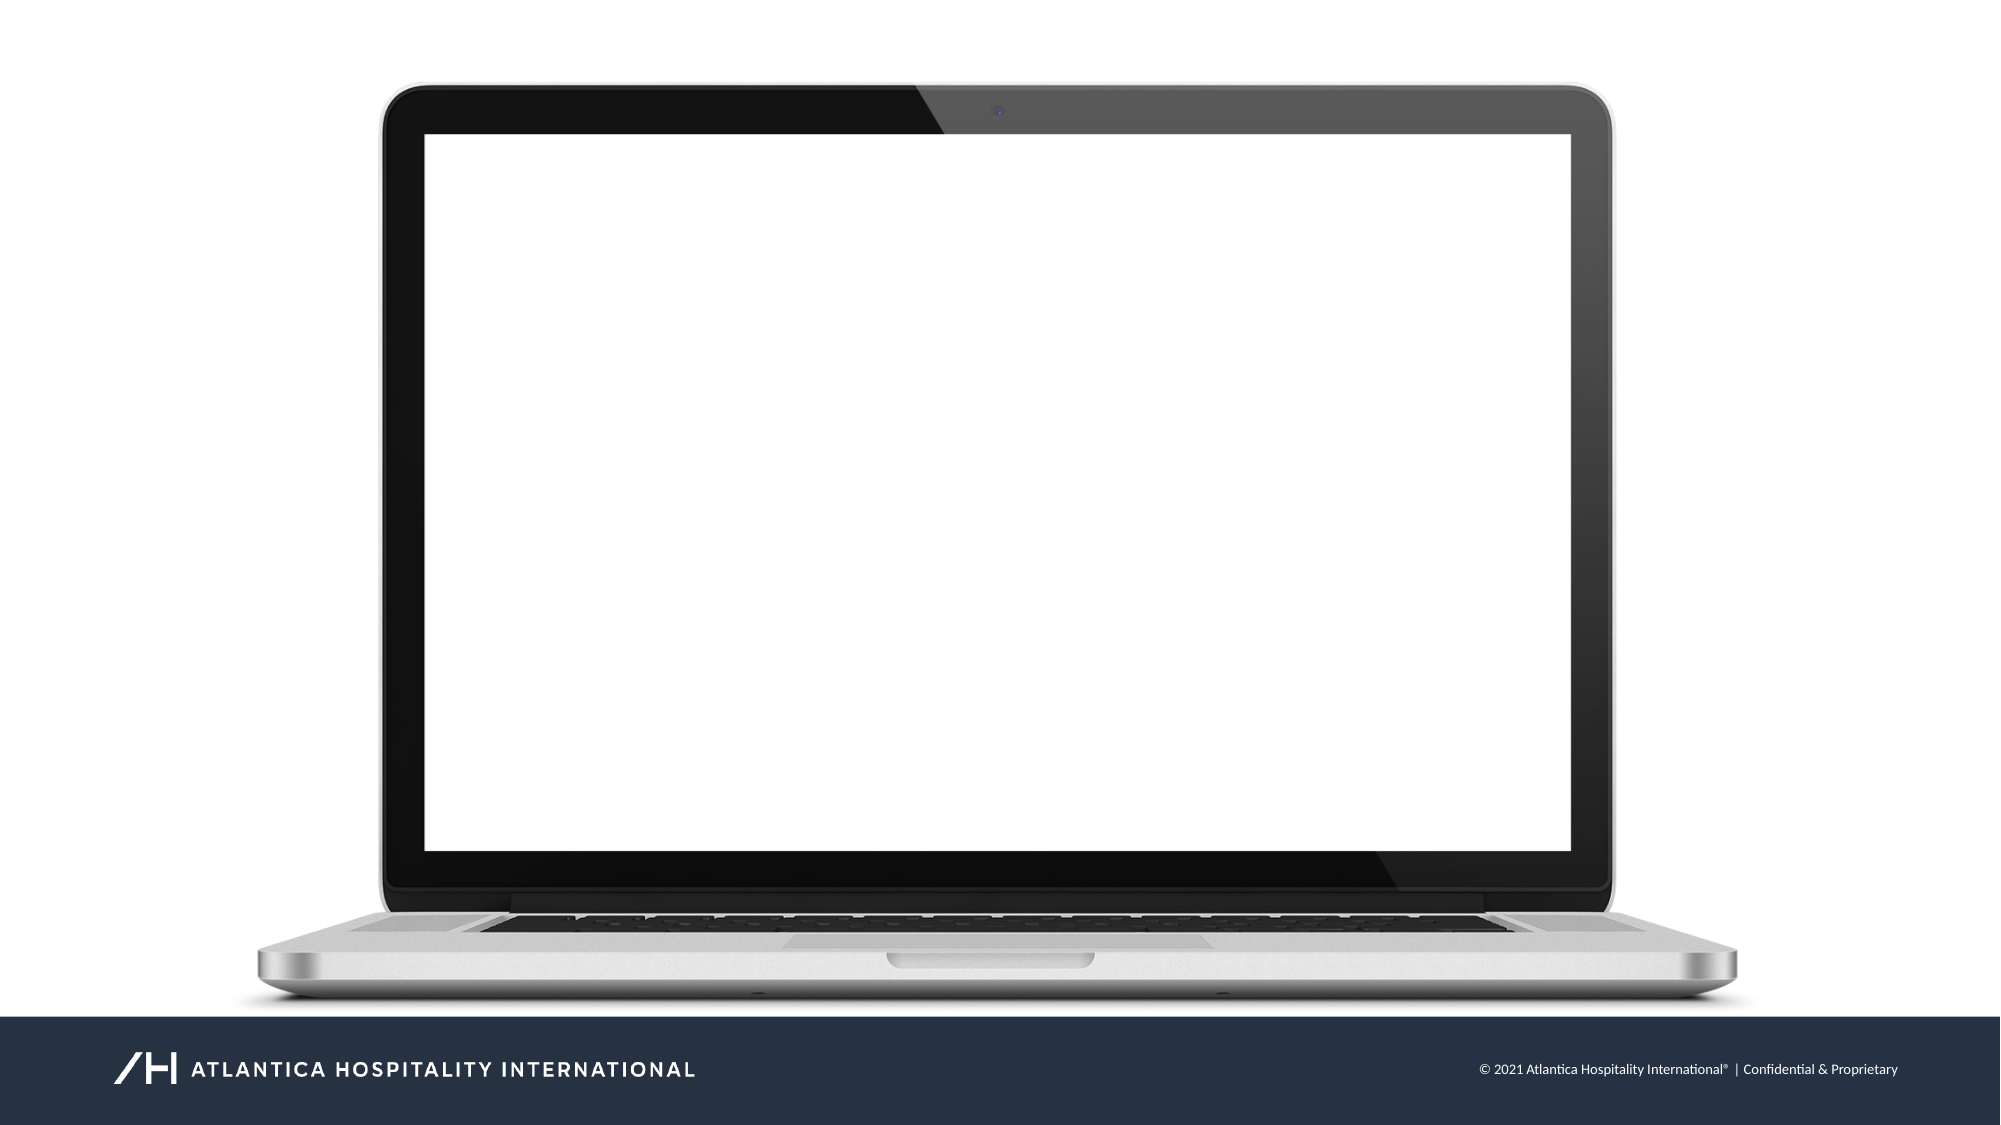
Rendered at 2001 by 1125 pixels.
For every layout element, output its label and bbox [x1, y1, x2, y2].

picture [212, 61, 1788, 1012]
picture [110, 1043, 702, 1100]
